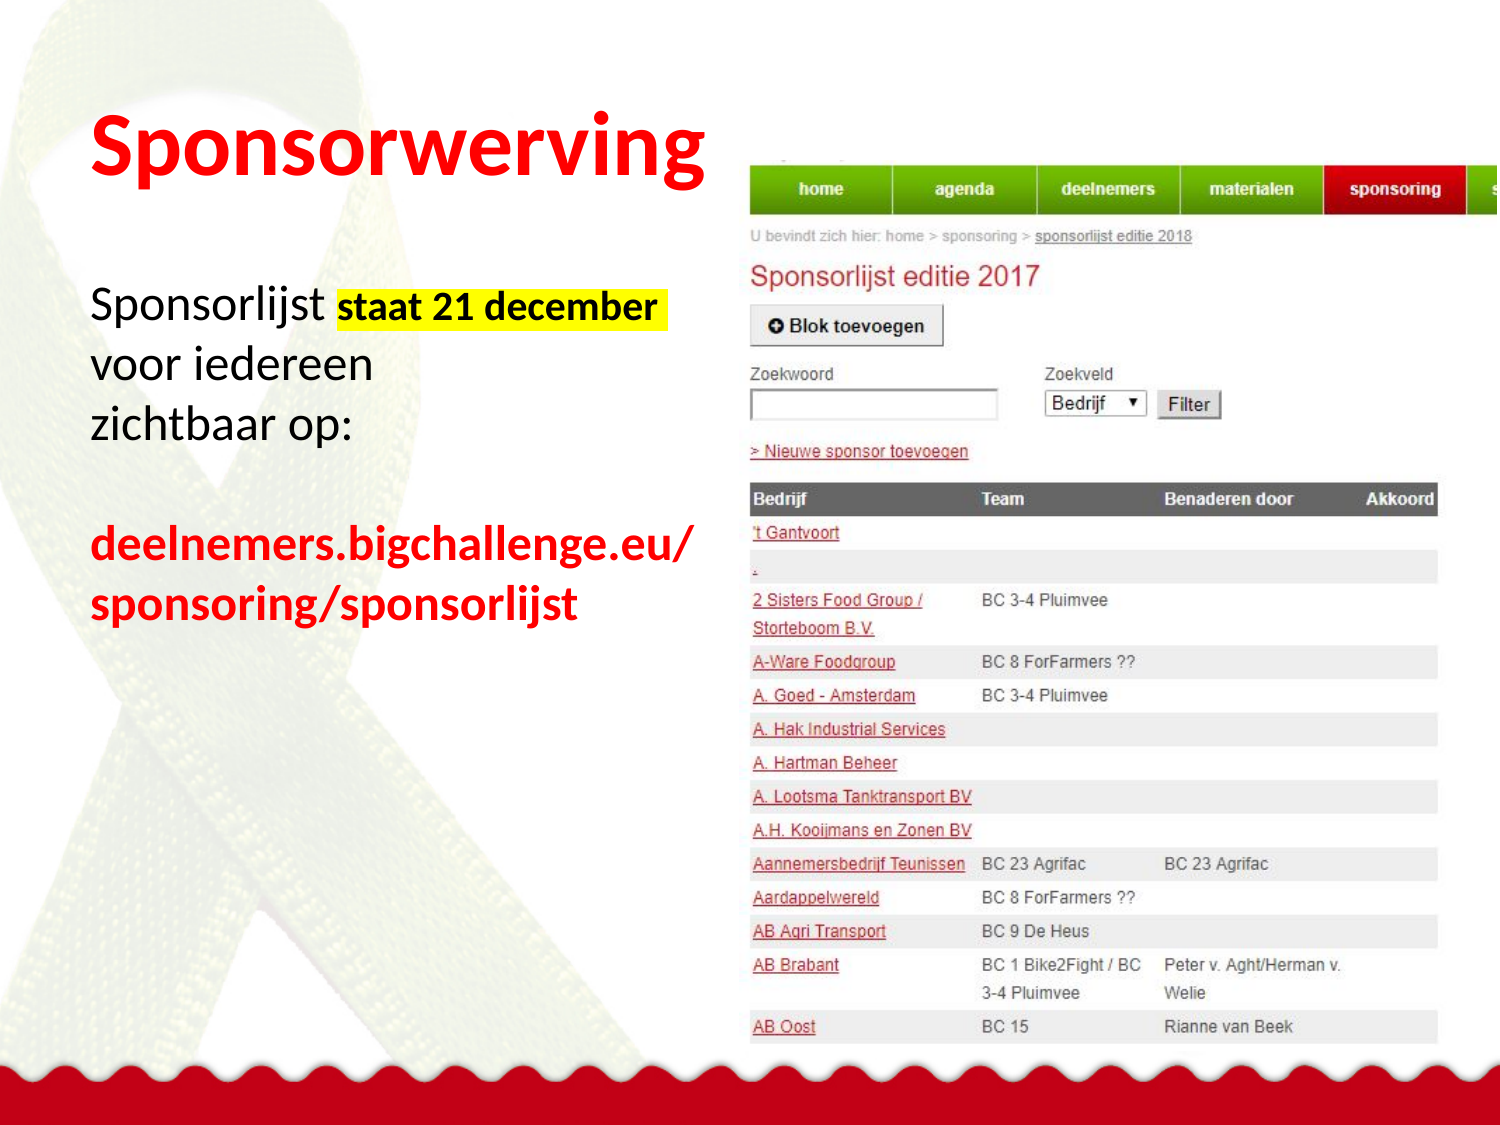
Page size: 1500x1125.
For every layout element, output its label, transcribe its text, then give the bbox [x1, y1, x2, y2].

picture [0, 0, 1500, 1125]
list Sponsorlijst staat 21 december voor iedereen zichtbaar op: deelnemers.bigchallenge.eu/ sponsoring/sponsorlijst [75, 262, 734, 1005]
title Sponsorwerving [75, 45, 1425, 233]
